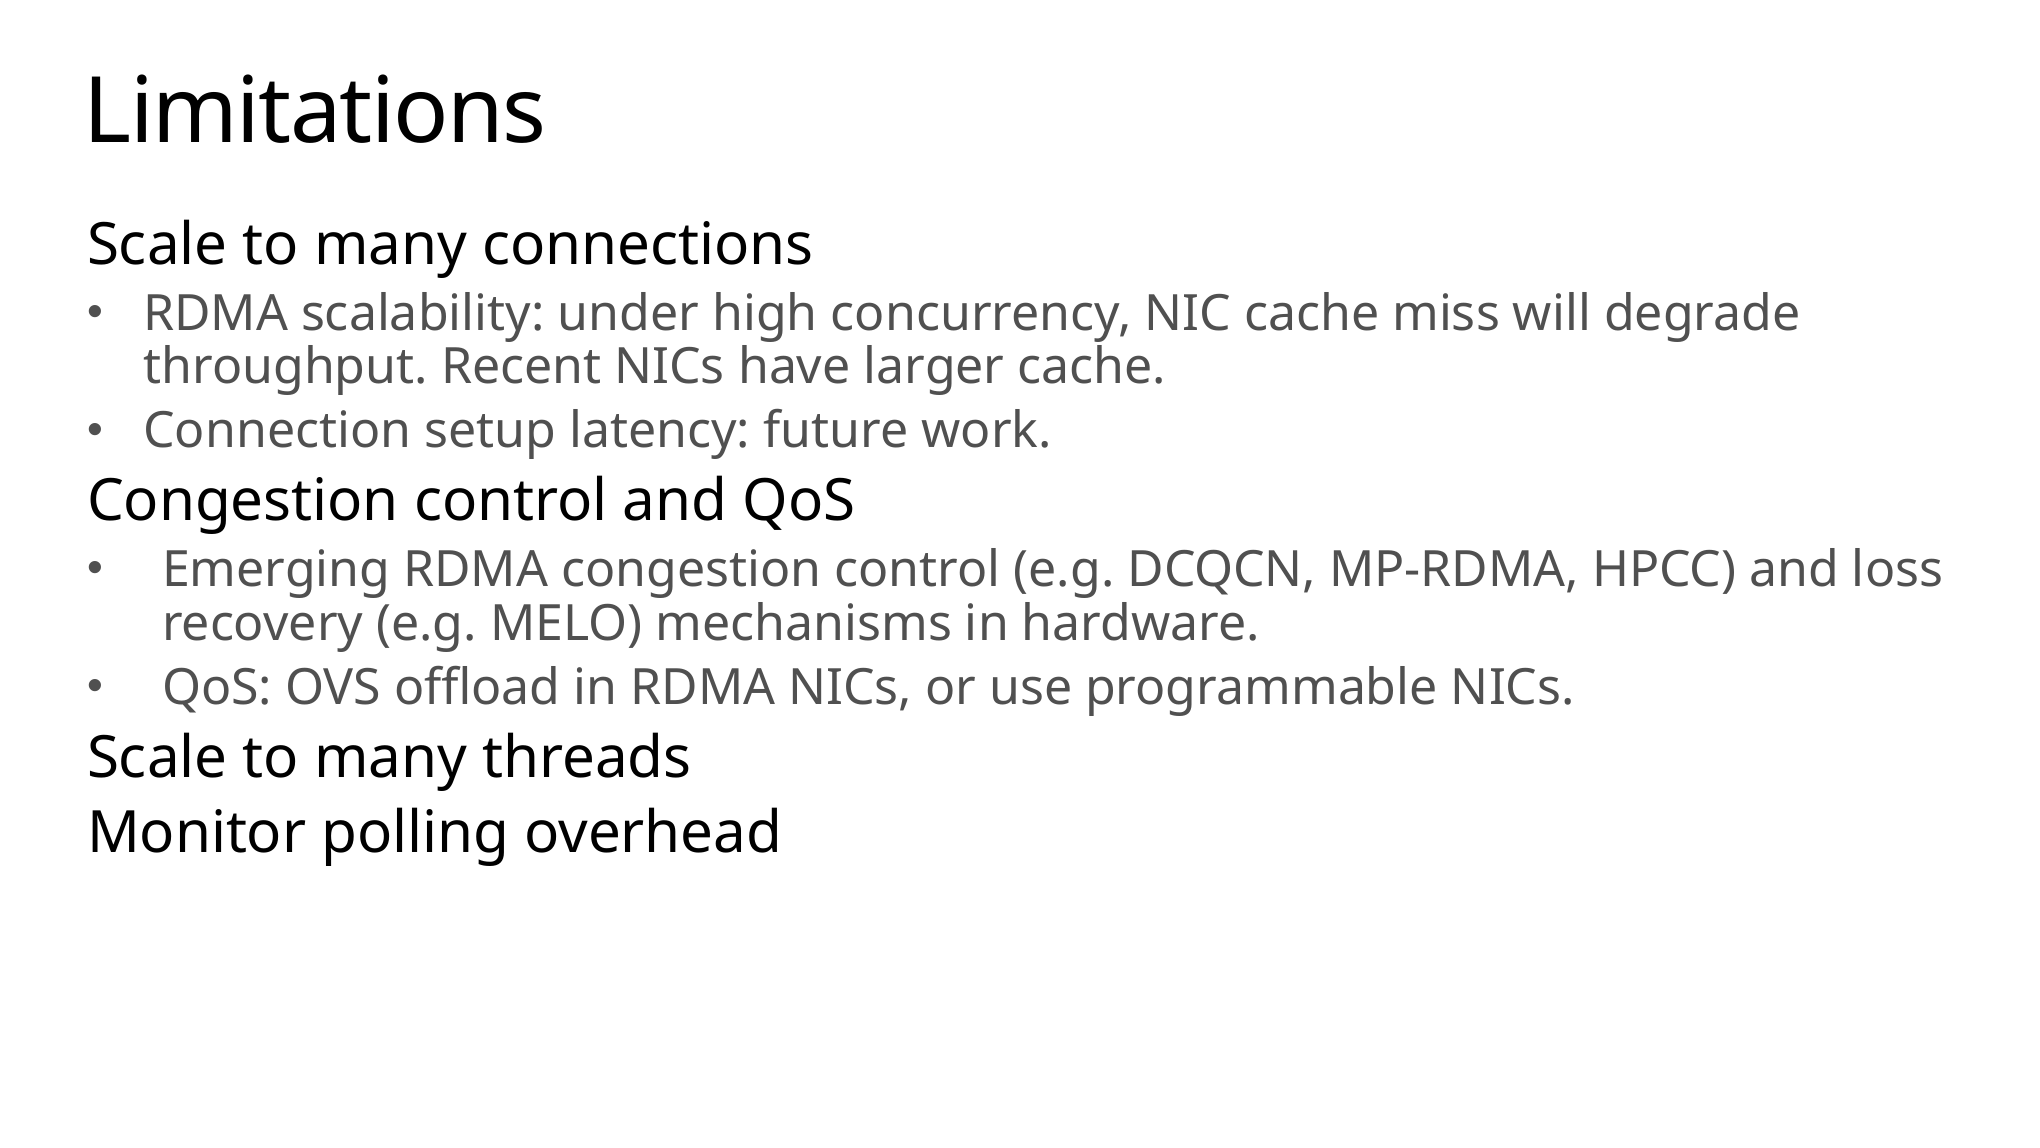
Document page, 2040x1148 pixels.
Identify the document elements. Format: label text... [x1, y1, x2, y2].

list Scale to many connections RDMA scalability: under high concurrency, NIC cache miss will degrade throughput. Recent NICs have larger cache. Connection setup latency: future work. Congestion control and QoS Emerging RDMA congestion control (e.g. DCQCN, MP-RDMA, HPCC) and loss recovery (e.g. MELO) mechanisms in hardware. QoS: OVS offload in RDMA NICs, or use programmable NICs. Scale to many threads Monitor polling overhead [60, 199, 1980, 902]
title Limitations [60, 48, 1980, 199]
